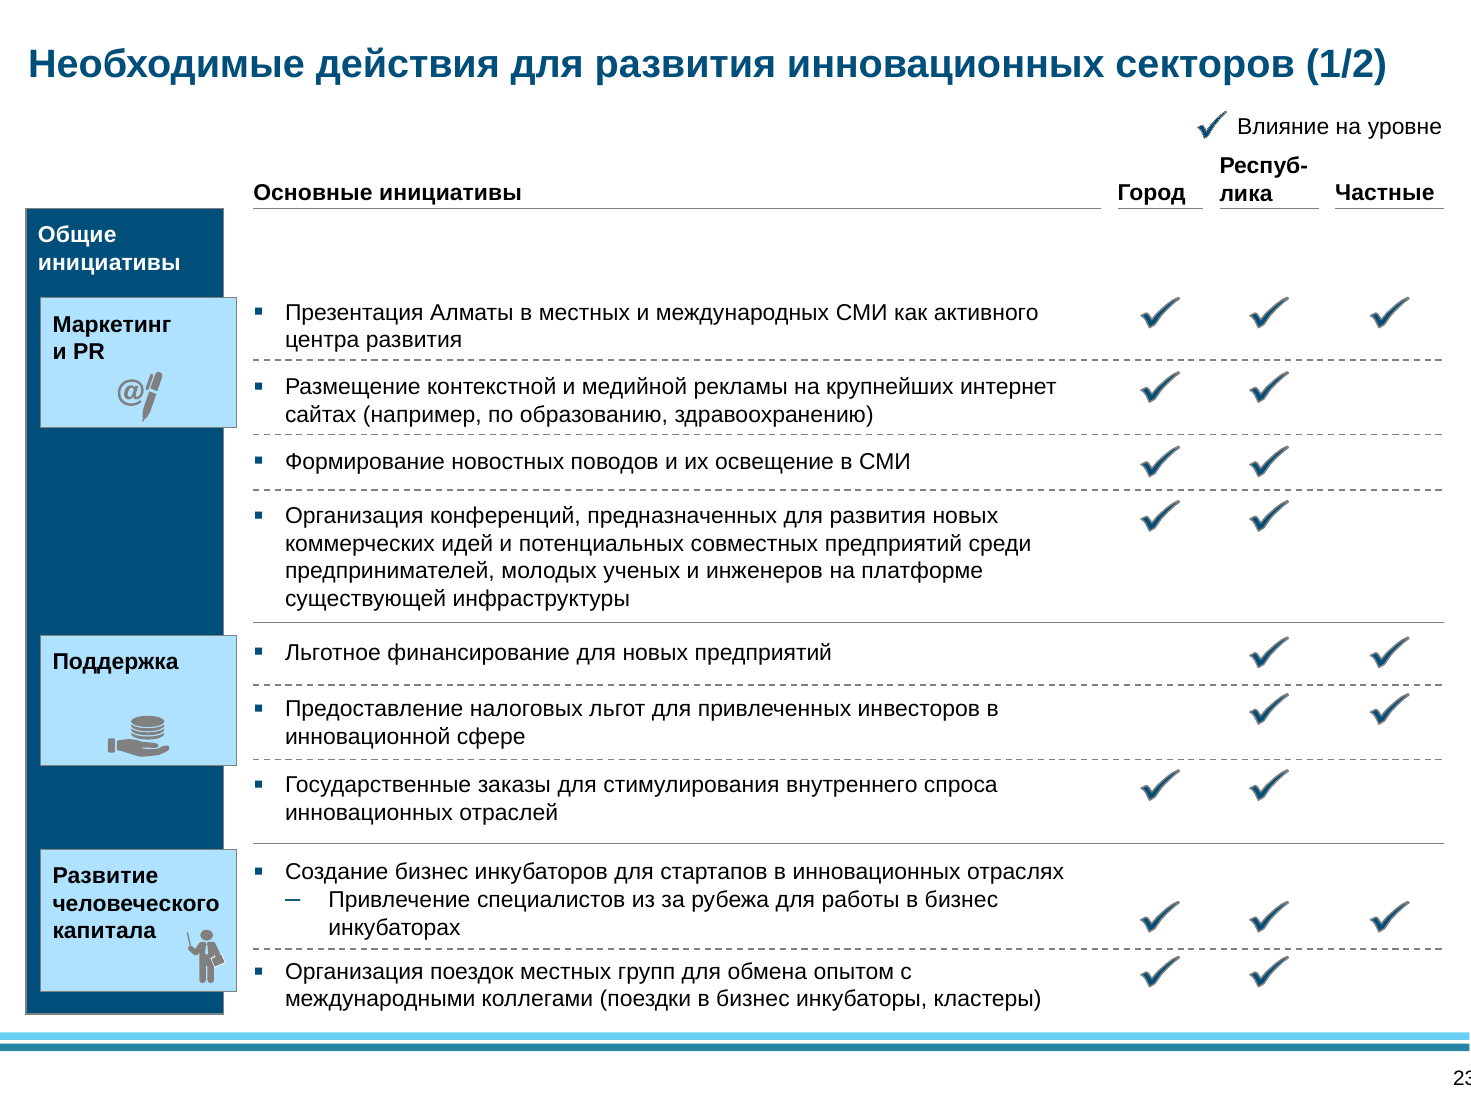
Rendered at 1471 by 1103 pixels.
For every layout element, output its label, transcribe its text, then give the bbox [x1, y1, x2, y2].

text_box [1197, 111, 1227, 139]
title Необходимые действия для развития инновационных секторов (1/2) [28, 37, 1409, 222]
text_box Общие инициативы [26, 208, 224, 1014]
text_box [252, 500, 1289, 613]
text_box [1219, 149, 1319, 209]
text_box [252, 769, 1289, 826]
text_box Маркетинг и PR [40, 297, 237, 428]
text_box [253, 856, 1410, 941]
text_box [1335, 177, 1445, 209]
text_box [252, 446, 1289, 477]
text_box [117, 379, 144, 406]
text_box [252, 371, 1289, 428]
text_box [253, 177, 1102, 209]
text_box Развитие человеческого капитала [40, 849, 237, 992]
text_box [253, 693, 1410, 750]
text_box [252, 956, 1289, 1013]
text_box Поддержка [40, 635, 237, 766]
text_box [186, 929, 224, 984]
text_box [142, 391, 157, 422]
text_box Влияние на уровне [1237, 111, 1444, 139]
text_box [253, 297, 1410, 354]
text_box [253, 636, 1410, 668]
text_box [145, 371, 163, 392]
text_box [107, 715, 170, 757]
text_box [1117, 177, 1204, 209]
